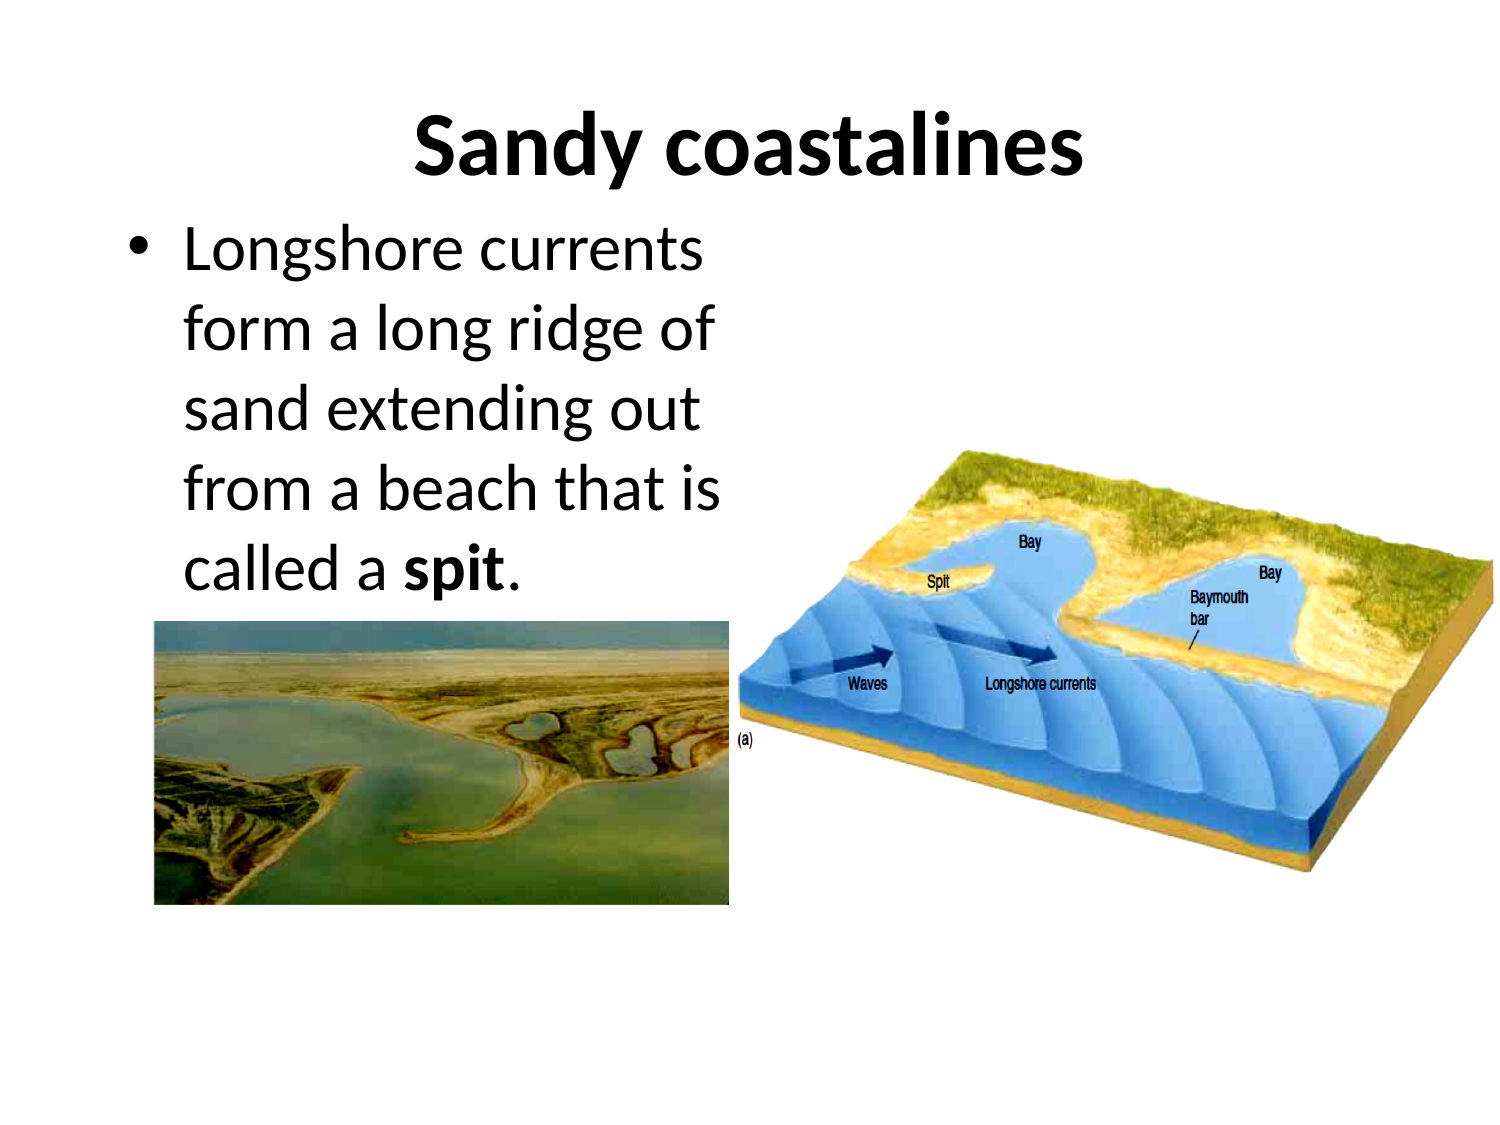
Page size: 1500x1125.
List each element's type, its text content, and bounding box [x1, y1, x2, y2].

picture [153, 432, 1500, 905]
list Longshore currents form a long ridge of sand extending out from a beach that is called a spit. [112, 196, 809, 941]
title Sandy coastalines [75, 45, 1425, 233]
